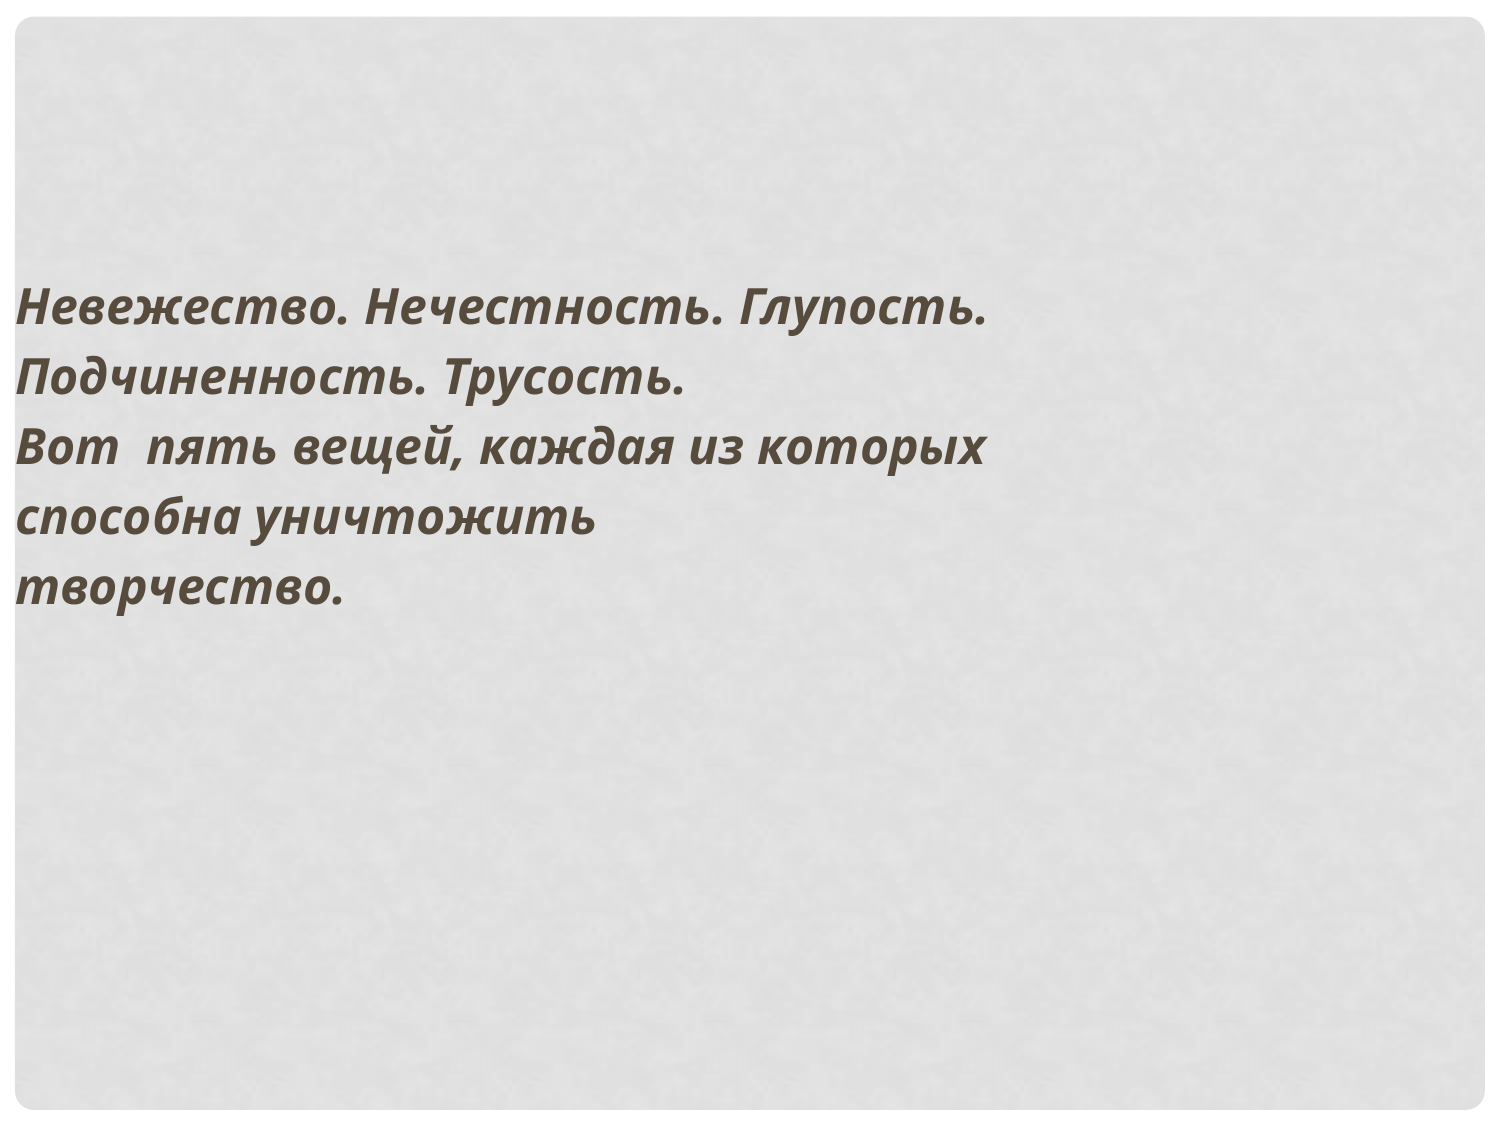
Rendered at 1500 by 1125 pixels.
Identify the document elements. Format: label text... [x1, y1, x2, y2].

list Невежество. Нечестность. Глупость. Подчиненность. Трусость. Вот пять вещей, каждая из которых способна уничтожить творчество. [0, 267, 1300, 1043]
